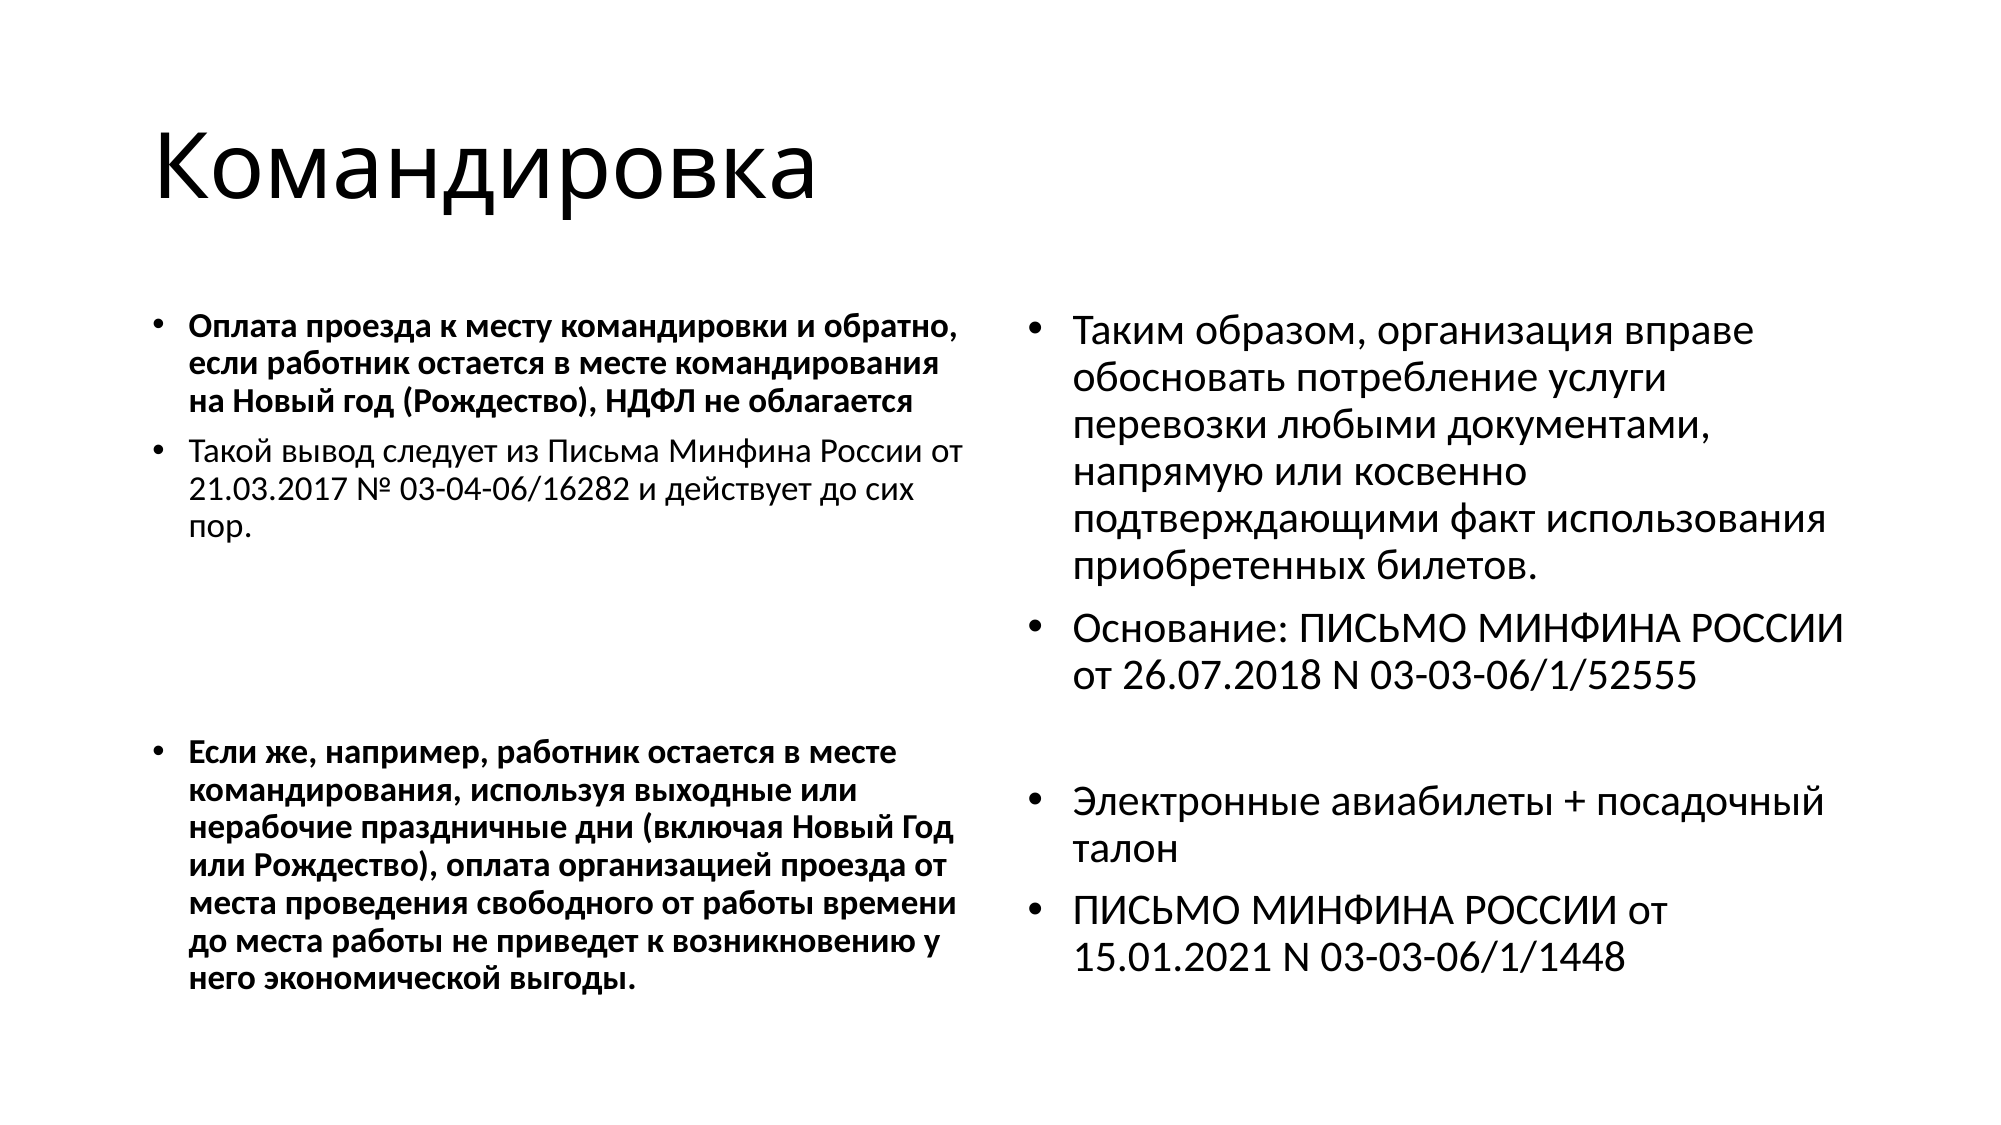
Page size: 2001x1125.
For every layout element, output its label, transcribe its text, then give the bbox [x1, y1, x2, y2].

list Таким образом, организация вправе обосновать потребление услуги перевозки любыми документами, напрямую или косвенно подтверждающими факт использования приобретенных билетов. Основание: ПИСЬМО МИНФИНА РОССИИ от 26.07.2018 N 03-03-06/1/52555 Электронные авиабилеты + посадочный талон ПИСЬМО МИНФИНА РОССИИ от 15.01.2021 N 03-03-06/1/1448 [1012, 299, 1863, 1014]
title Командировка [137, 59, 1863, 278]
list Оплата проезда к месту командировки и обратно, если работник остается в месте командирования на Новый год (Рождество), НДФЛ не облагается Такой вывод следует из Письма Минфина России от 21.03.2017 № 03-04-06/16282 и действует до сих пор. Если же, например, работник остается в месте командирования, используя выходные или нерабочие праздничные дни (включая Новый Год или Рождество), оплата организацией проезда от места проведения свободного от работы времени до места работы не приведет к возникновению у него экономической выгоды. [137, 299, 988, 1014]
